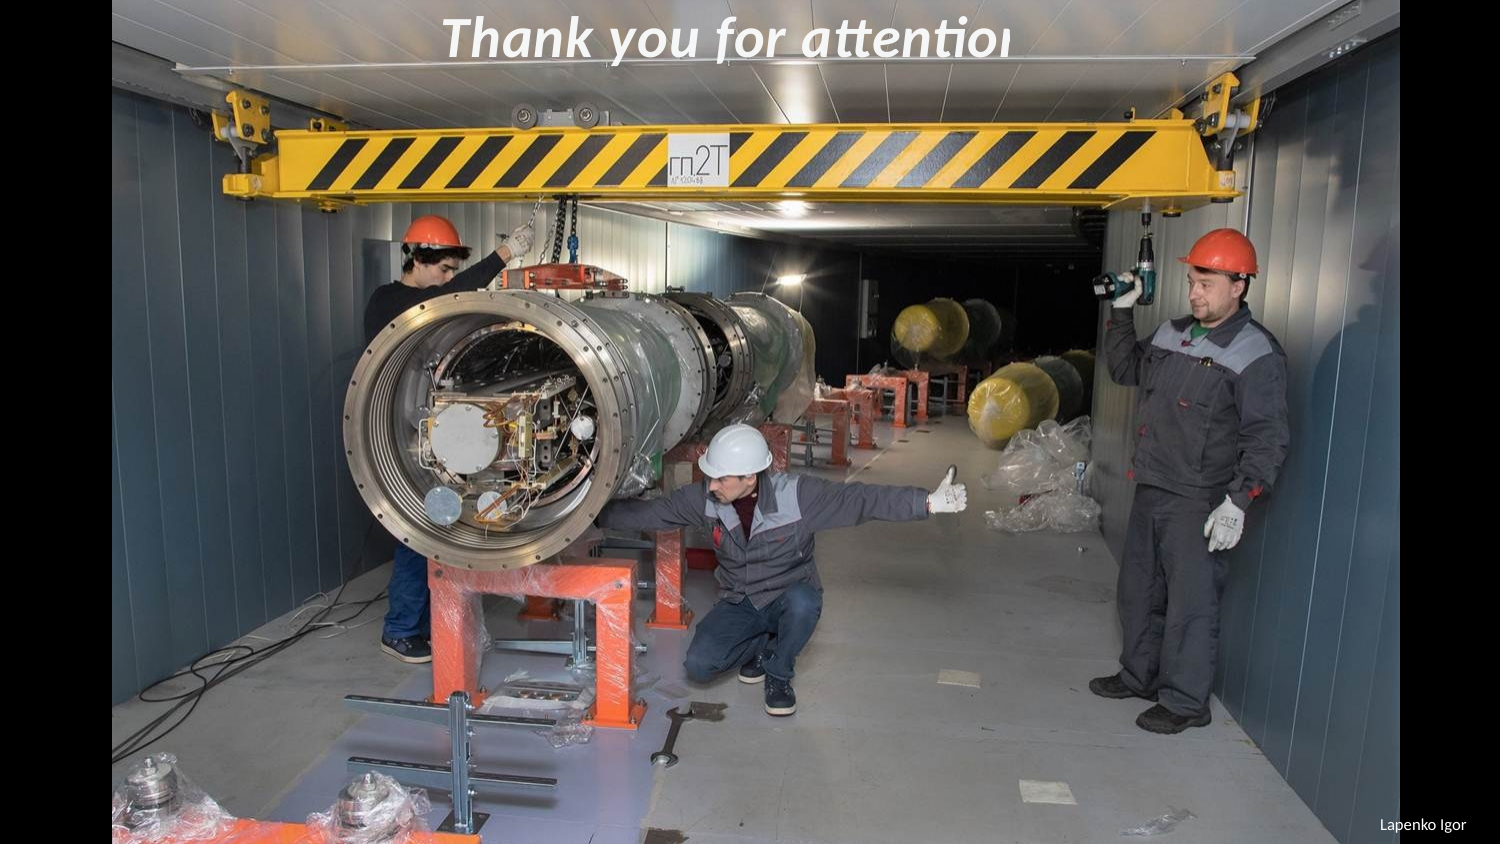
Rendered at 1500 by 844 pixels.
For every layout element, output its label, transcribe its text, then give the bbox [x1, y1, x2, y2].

footer Lapenko Igor [1404, 804, 1500, 844]
picture [111, 0, 1400, 844]
